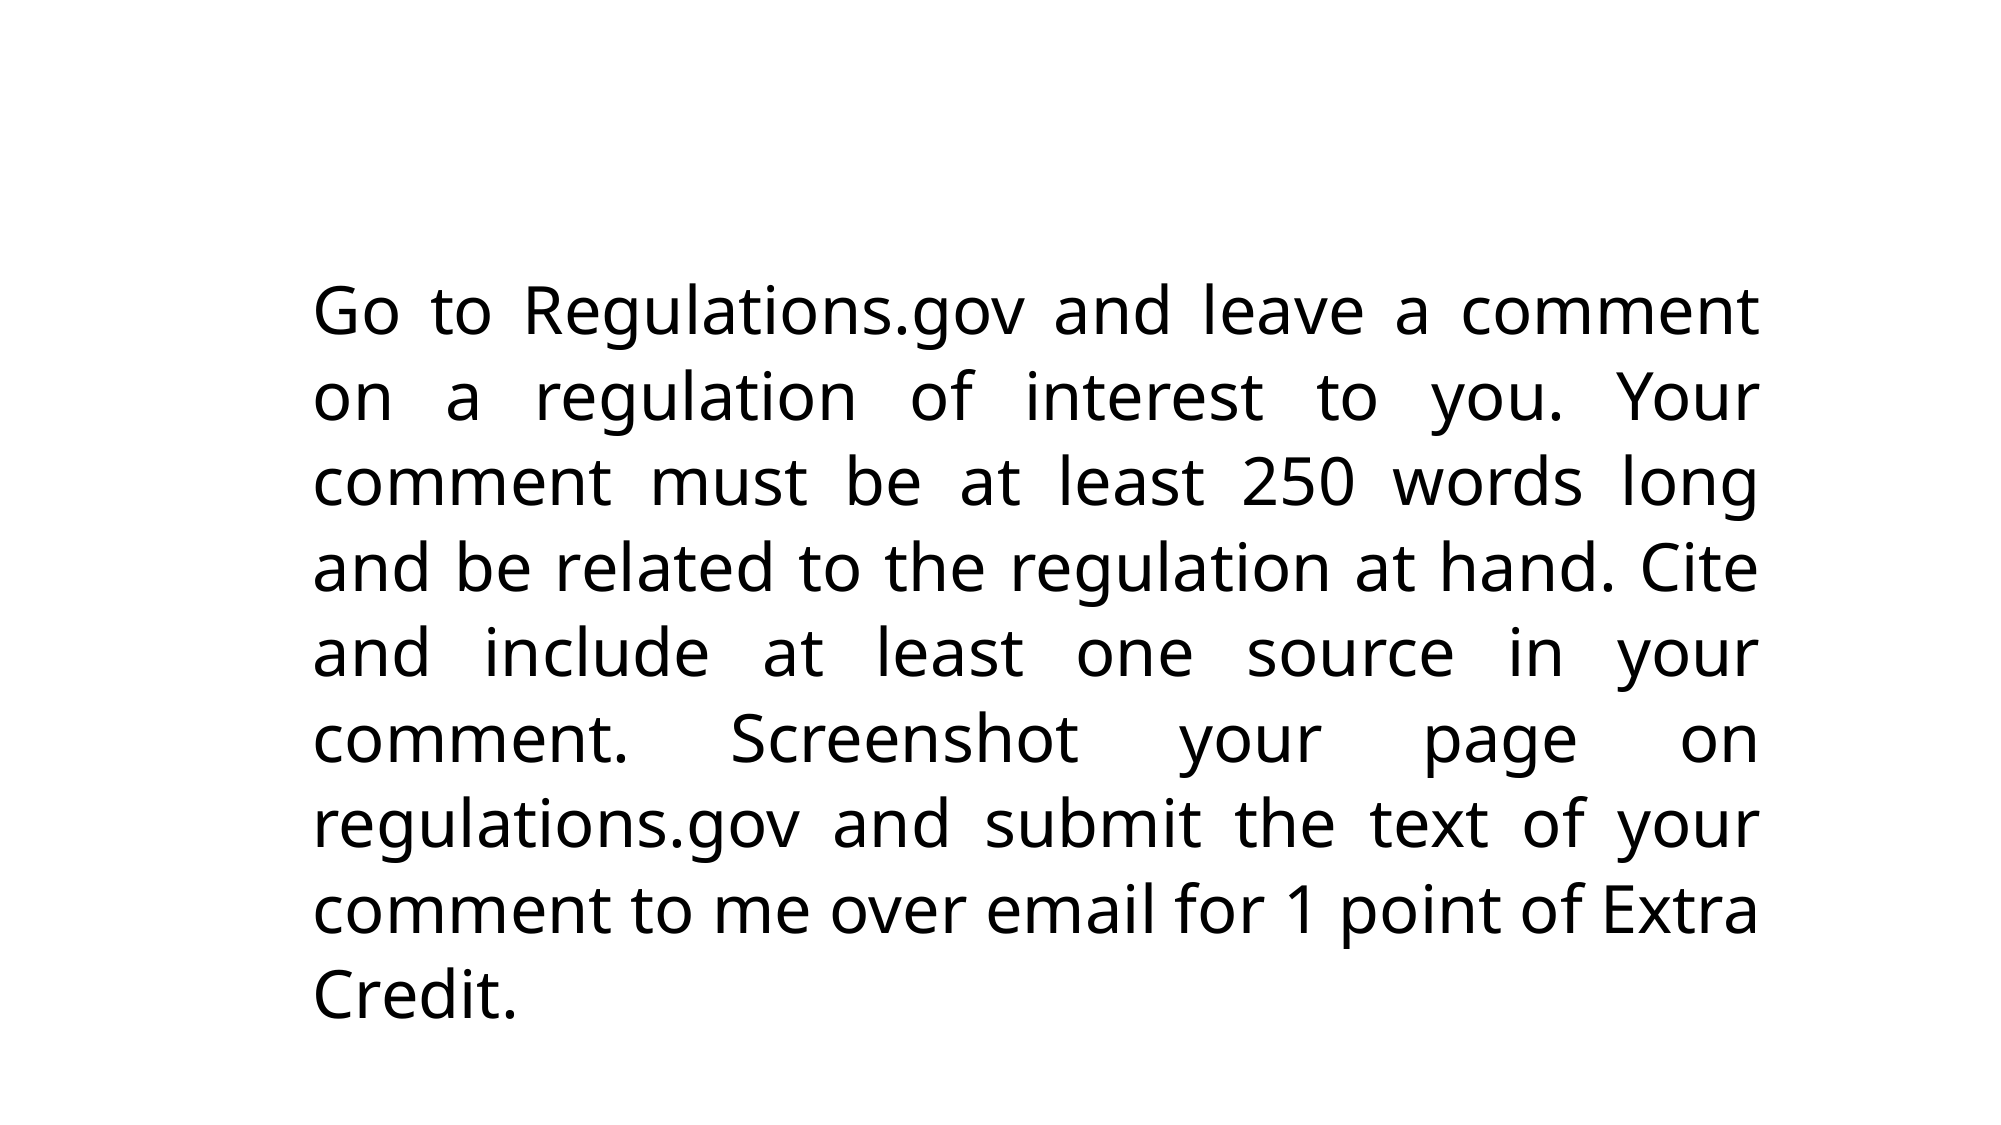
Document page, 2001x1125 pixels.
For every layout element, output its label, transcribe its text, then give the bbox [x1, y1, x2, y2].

text_box Go to Regulations.gov and leave a comment on a regulation of interest to you. Your comment must be at least 250 words long and be related to the regulation at hand. Cite and include at least one source in your comment. Screenshot your page on regulations.gov and submit the text of your comment to me over email for 1 point of Extra Credit. [222, 255, 1777, 1040]
